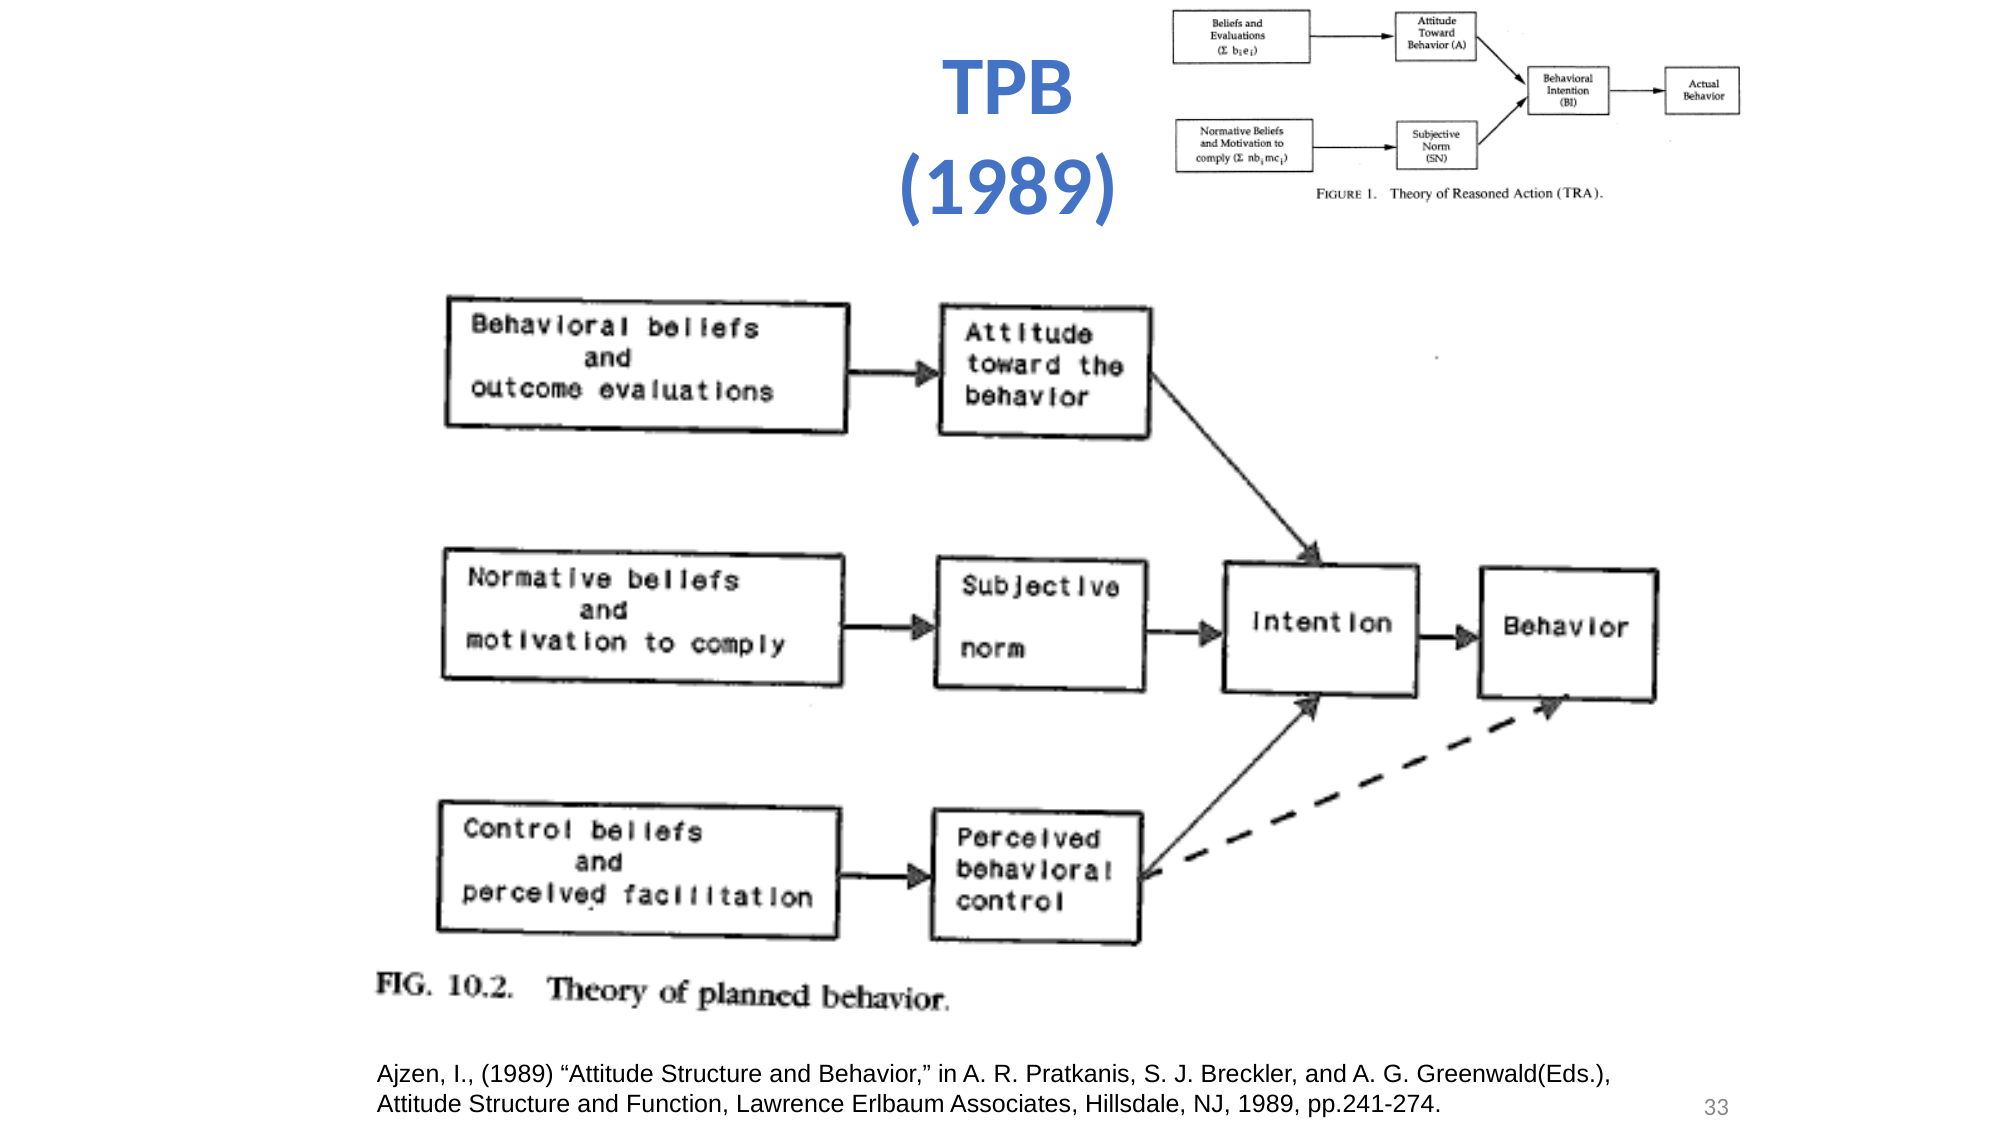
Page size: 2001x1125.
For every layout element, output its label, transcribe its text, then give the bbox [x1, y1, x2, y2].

picture [1159, 0, 1750, 214]
picture [356, 267, 1686, 1027]
title TPB (1989) [87, 22, 1929, 240]
slide_number 33 [1626, 1082, 1745, 1125]
text_box Ajzen, I., (1989) “Attitude Structure and Behavior,” in A. R. Pratkanis, S. J. Breckler, and A. G. Greenwald(Eds.), Attitude Structure and Function, Lawrence Erlbaum Associates, Hillsdale, NJ, 1989, pp.241-274. [362, 1049, 1650, 1125]
